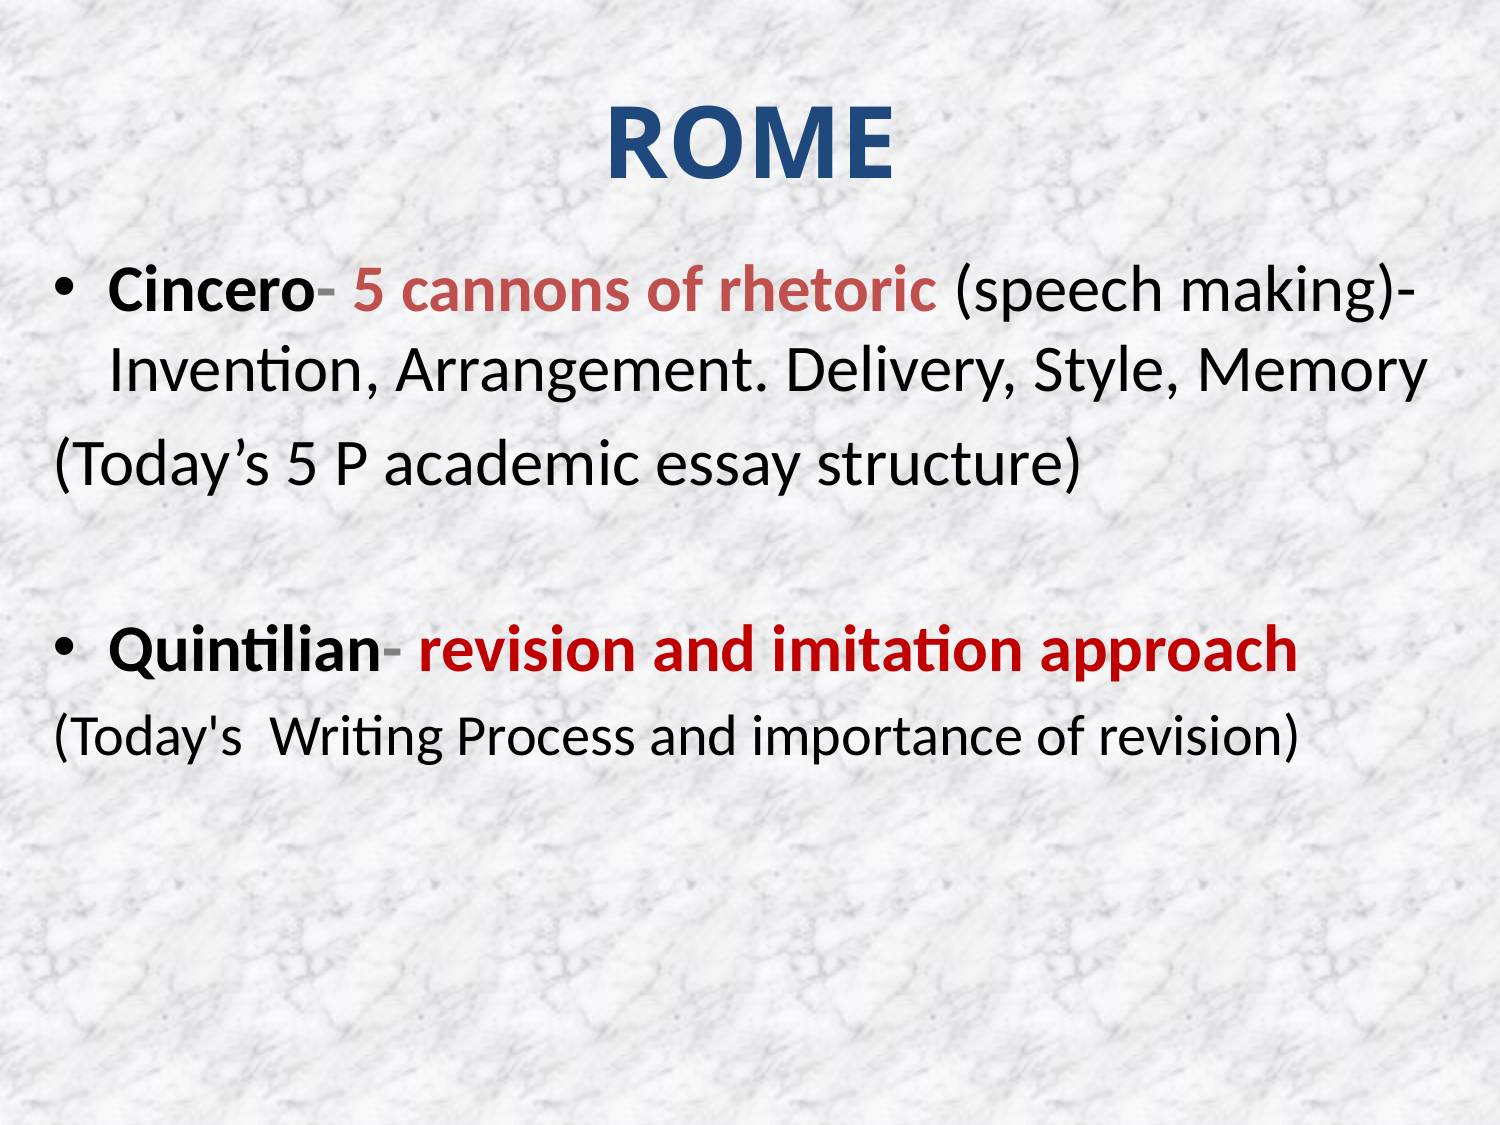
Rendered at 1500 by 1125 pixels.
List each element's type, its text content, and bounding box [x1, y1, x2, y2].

list Cincero- 5 cannons of rhetoric (speech making)-Invention, Arrangement. Delivery, Style, Memory (Today’s 5 P academic essay structure) Quintilian- revision and imitation approach (Today's Writing Process and importance of revision) [37, 237, 1463, 1063]
title ROME [74, 44, 1426, 233]
